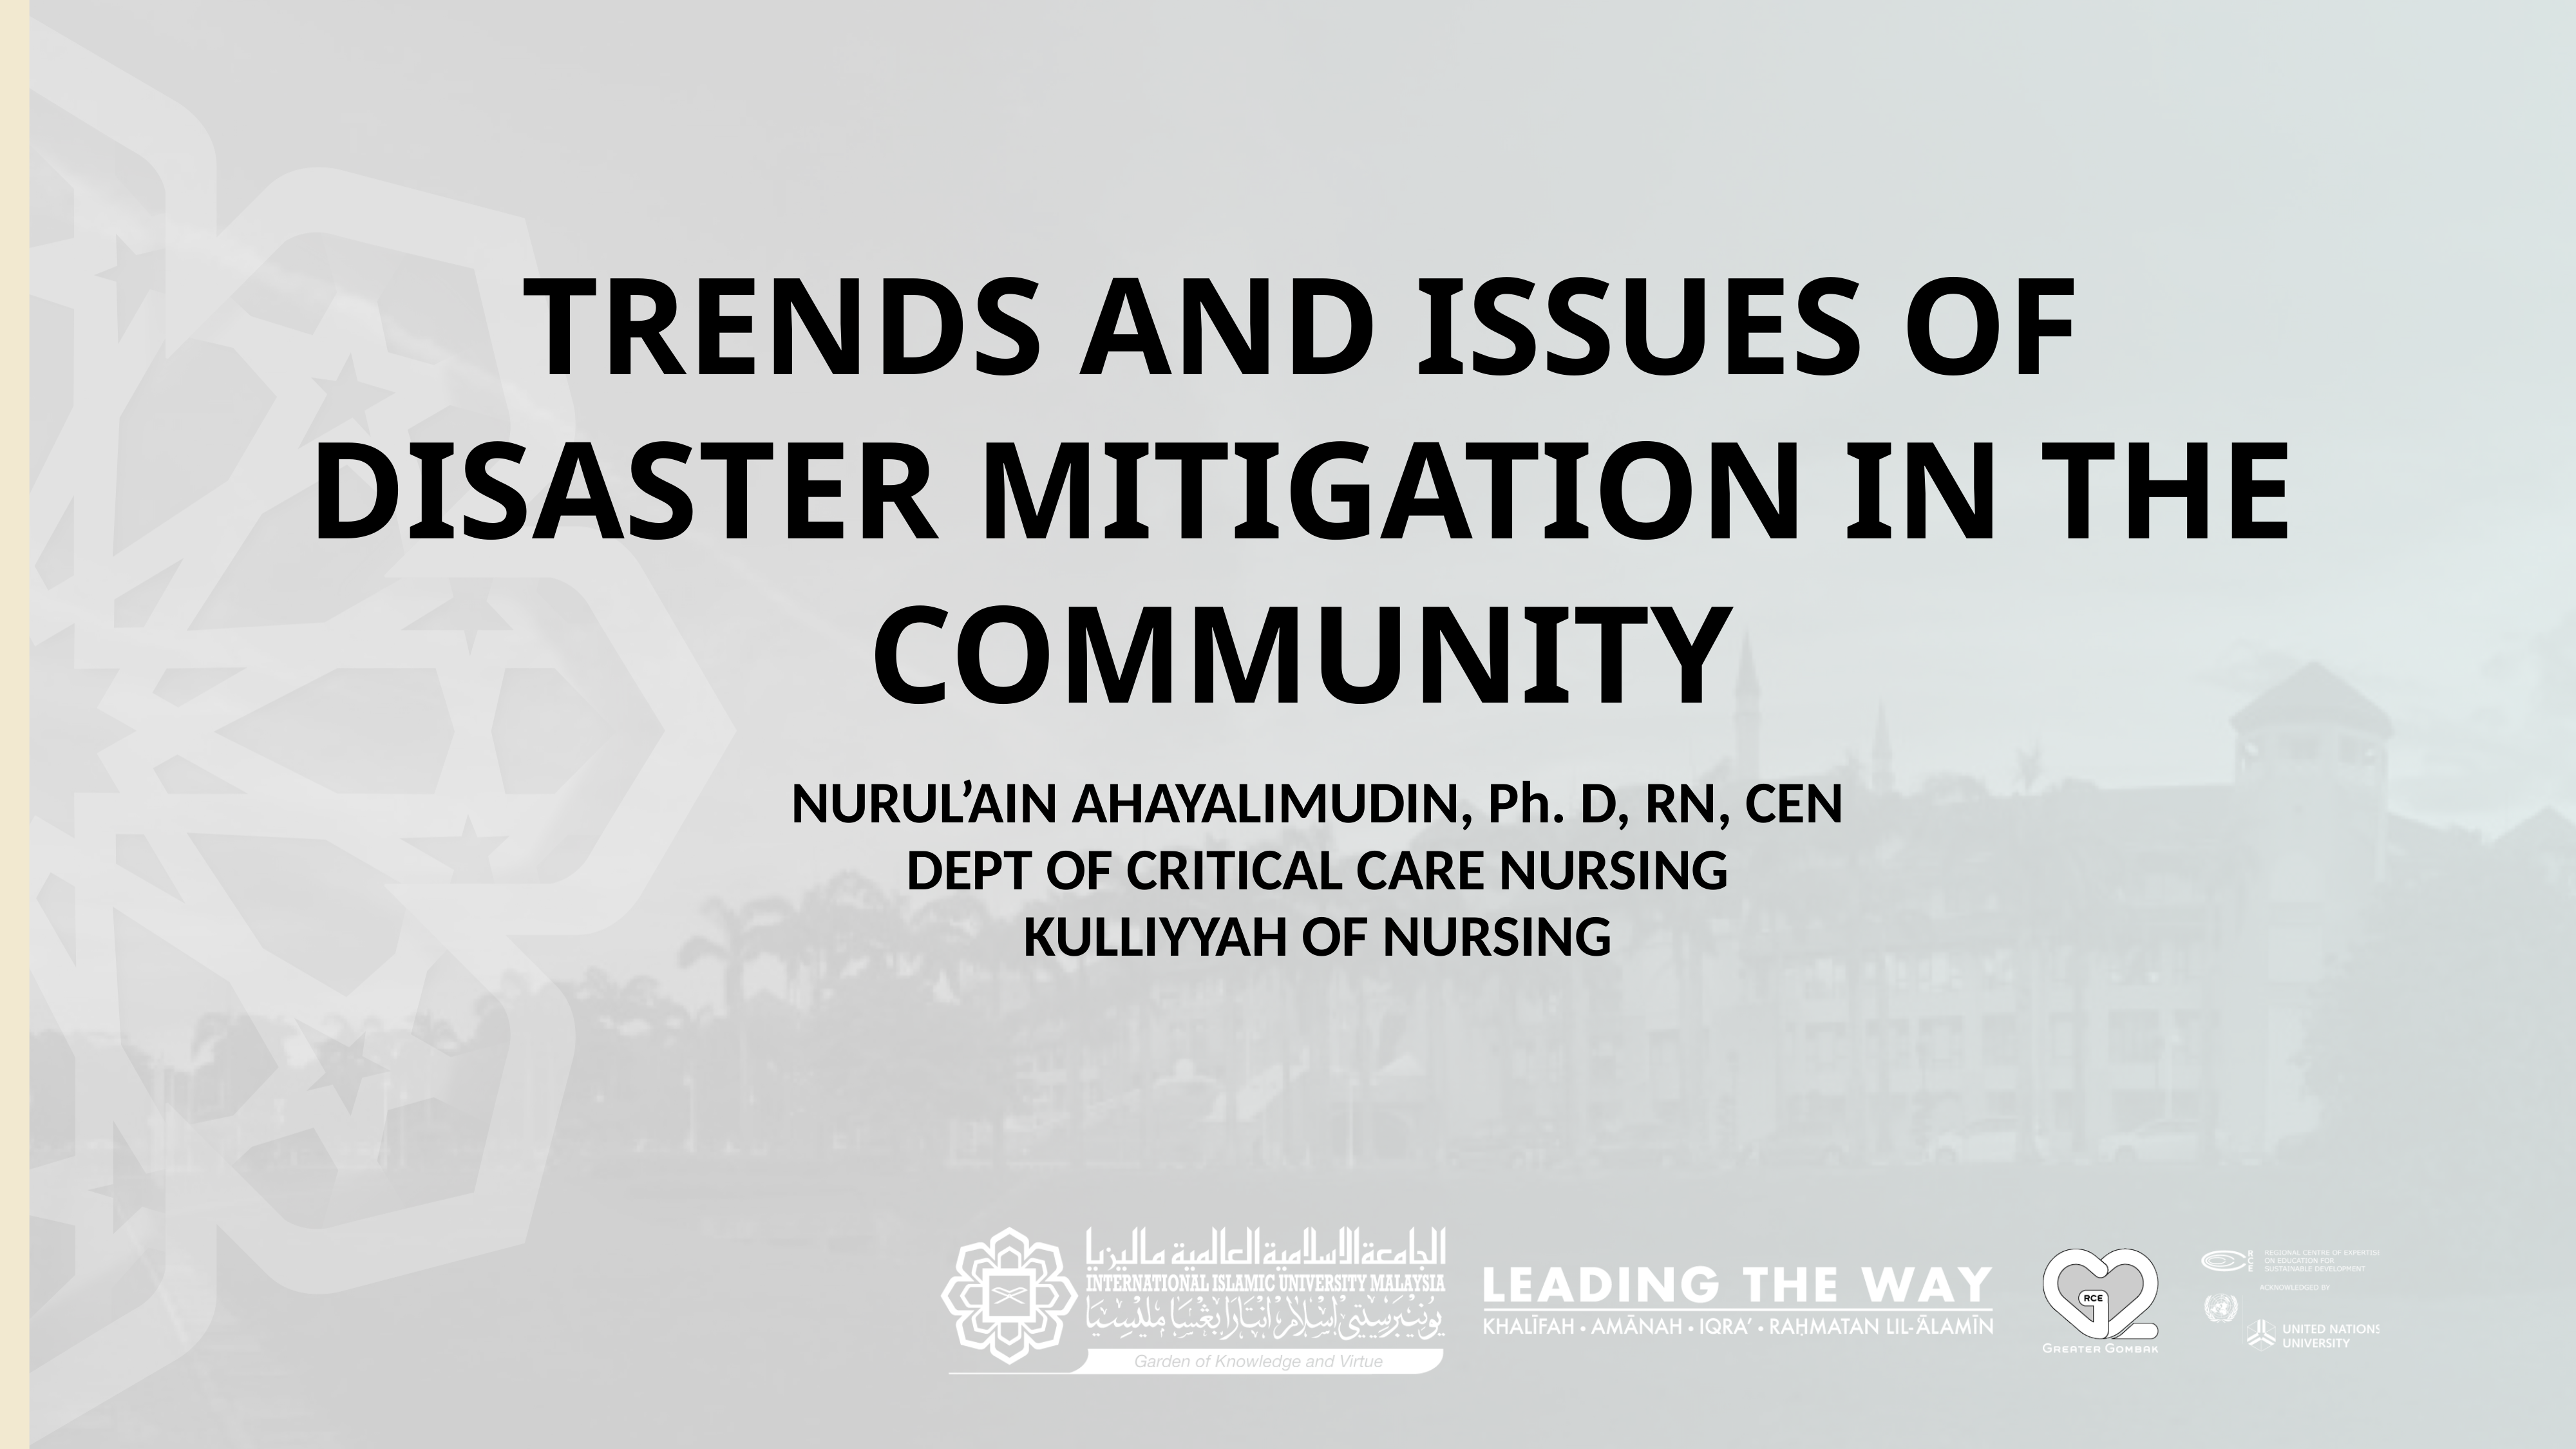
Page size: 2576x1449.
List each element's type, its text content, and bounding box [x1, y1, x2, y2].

title TRENDS AND ISSUES OF DISASTER MITIGATION IN THE COMMUNITY [222, 237, 2380, 742]
picture [898, 1157, 2380, 1449]
subtitle NURUL’AIN AHAYALIMUDIN, Ph. D, RN, CEN DEPT OF CRITICAL CARE NURSING KULLIYYAH OF NURSING [257, 761, 2380, 987]
